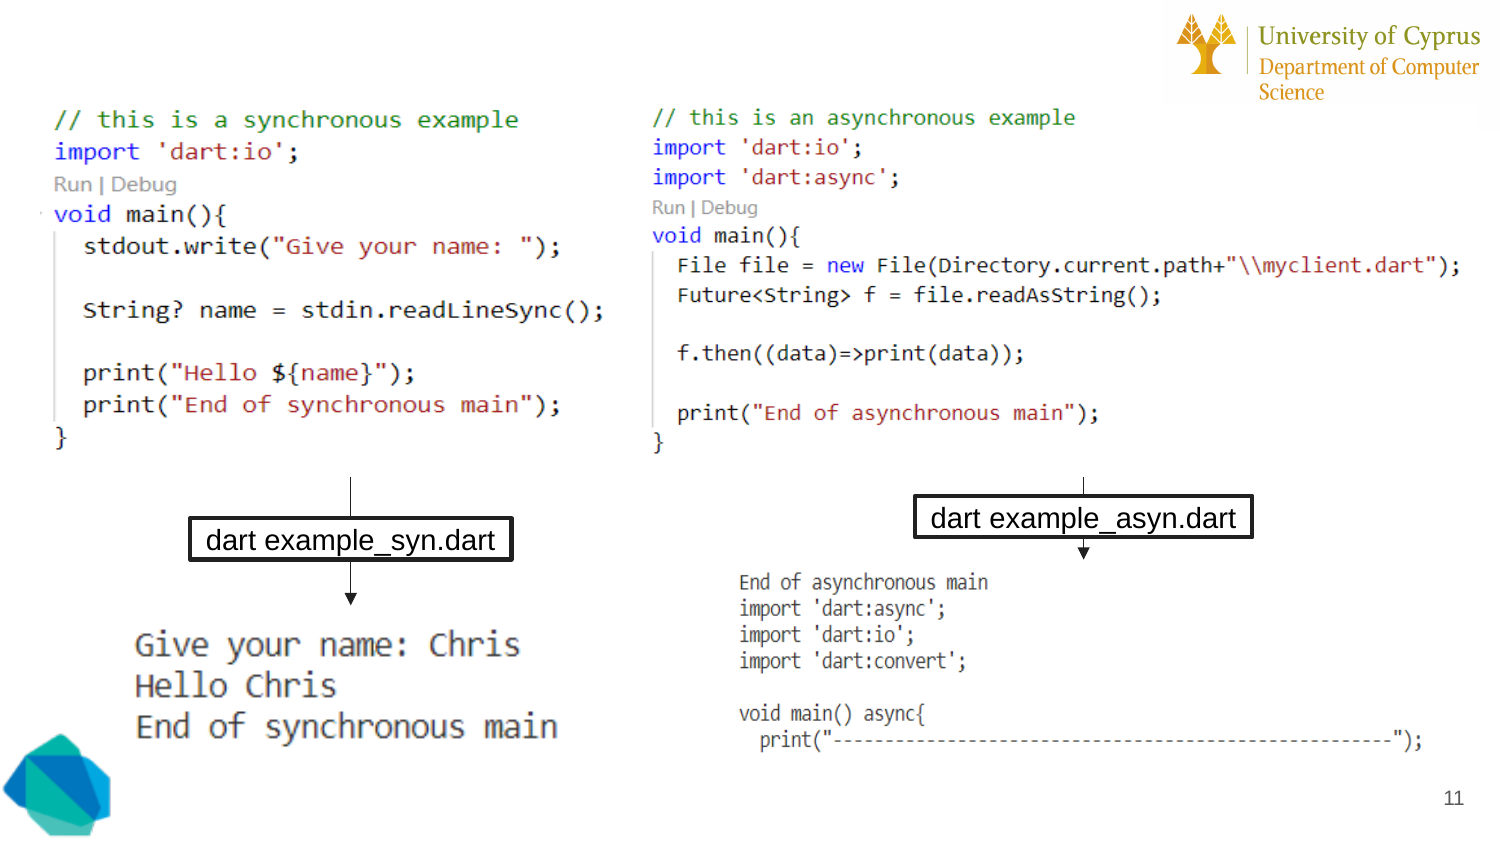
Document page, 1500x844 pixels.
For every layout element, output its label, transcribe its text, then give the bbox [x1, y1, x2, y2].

text_box dart example_syn.dart [356, 516, 514, 562]
text_box dart example_syn.dart [188, 516, 346, 562]
picture [125, 623, 577, 753]
picture [0, 731, 117, 844]
text_box dart example_asyn.dart [913, 494, 1079, 539]
picture [40, 0, 1500, 466]
picture [733, 570, 1429, 755]
slide_number 11 [1389, 764, 1480, 830]
text_box dart example_asyn.dart [1089, 494, 1254, 539]
